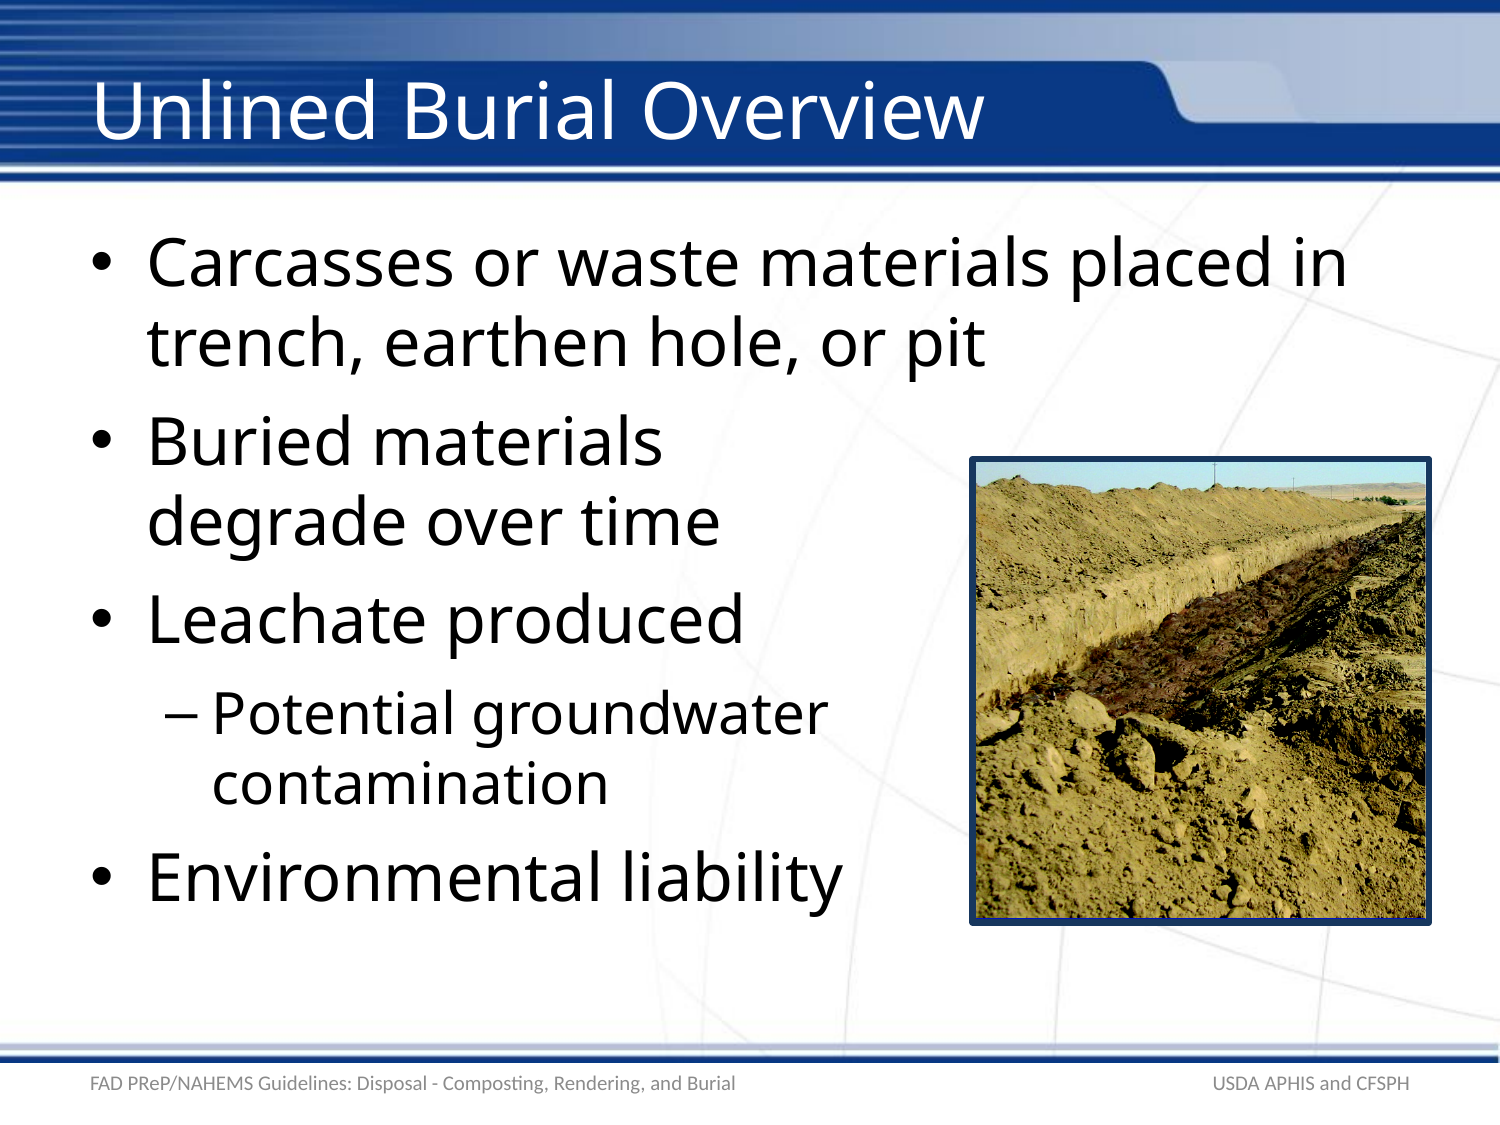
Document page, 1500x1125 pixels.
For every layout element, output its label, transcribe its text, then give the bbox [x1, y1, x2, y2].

title Unlined Burial Overview [75, 24, 1425, 163]
list Carcasses or waste materials placed in trench, earthen hole, or pit Buried materials degrade over time Leachate produced Potential groundwater contamination Environmental liability [75, 212, 1425, 1025]
picture [0, 0, 1500, 1063]
footer FAD PReP/NAHEMS Guidelines: Disposal - Composting, Rendering, and Burial [75, 1042, 825, 1103]
slide_number USDA APHIS and CFSPH [1074, 1042, 1425, 1103]
